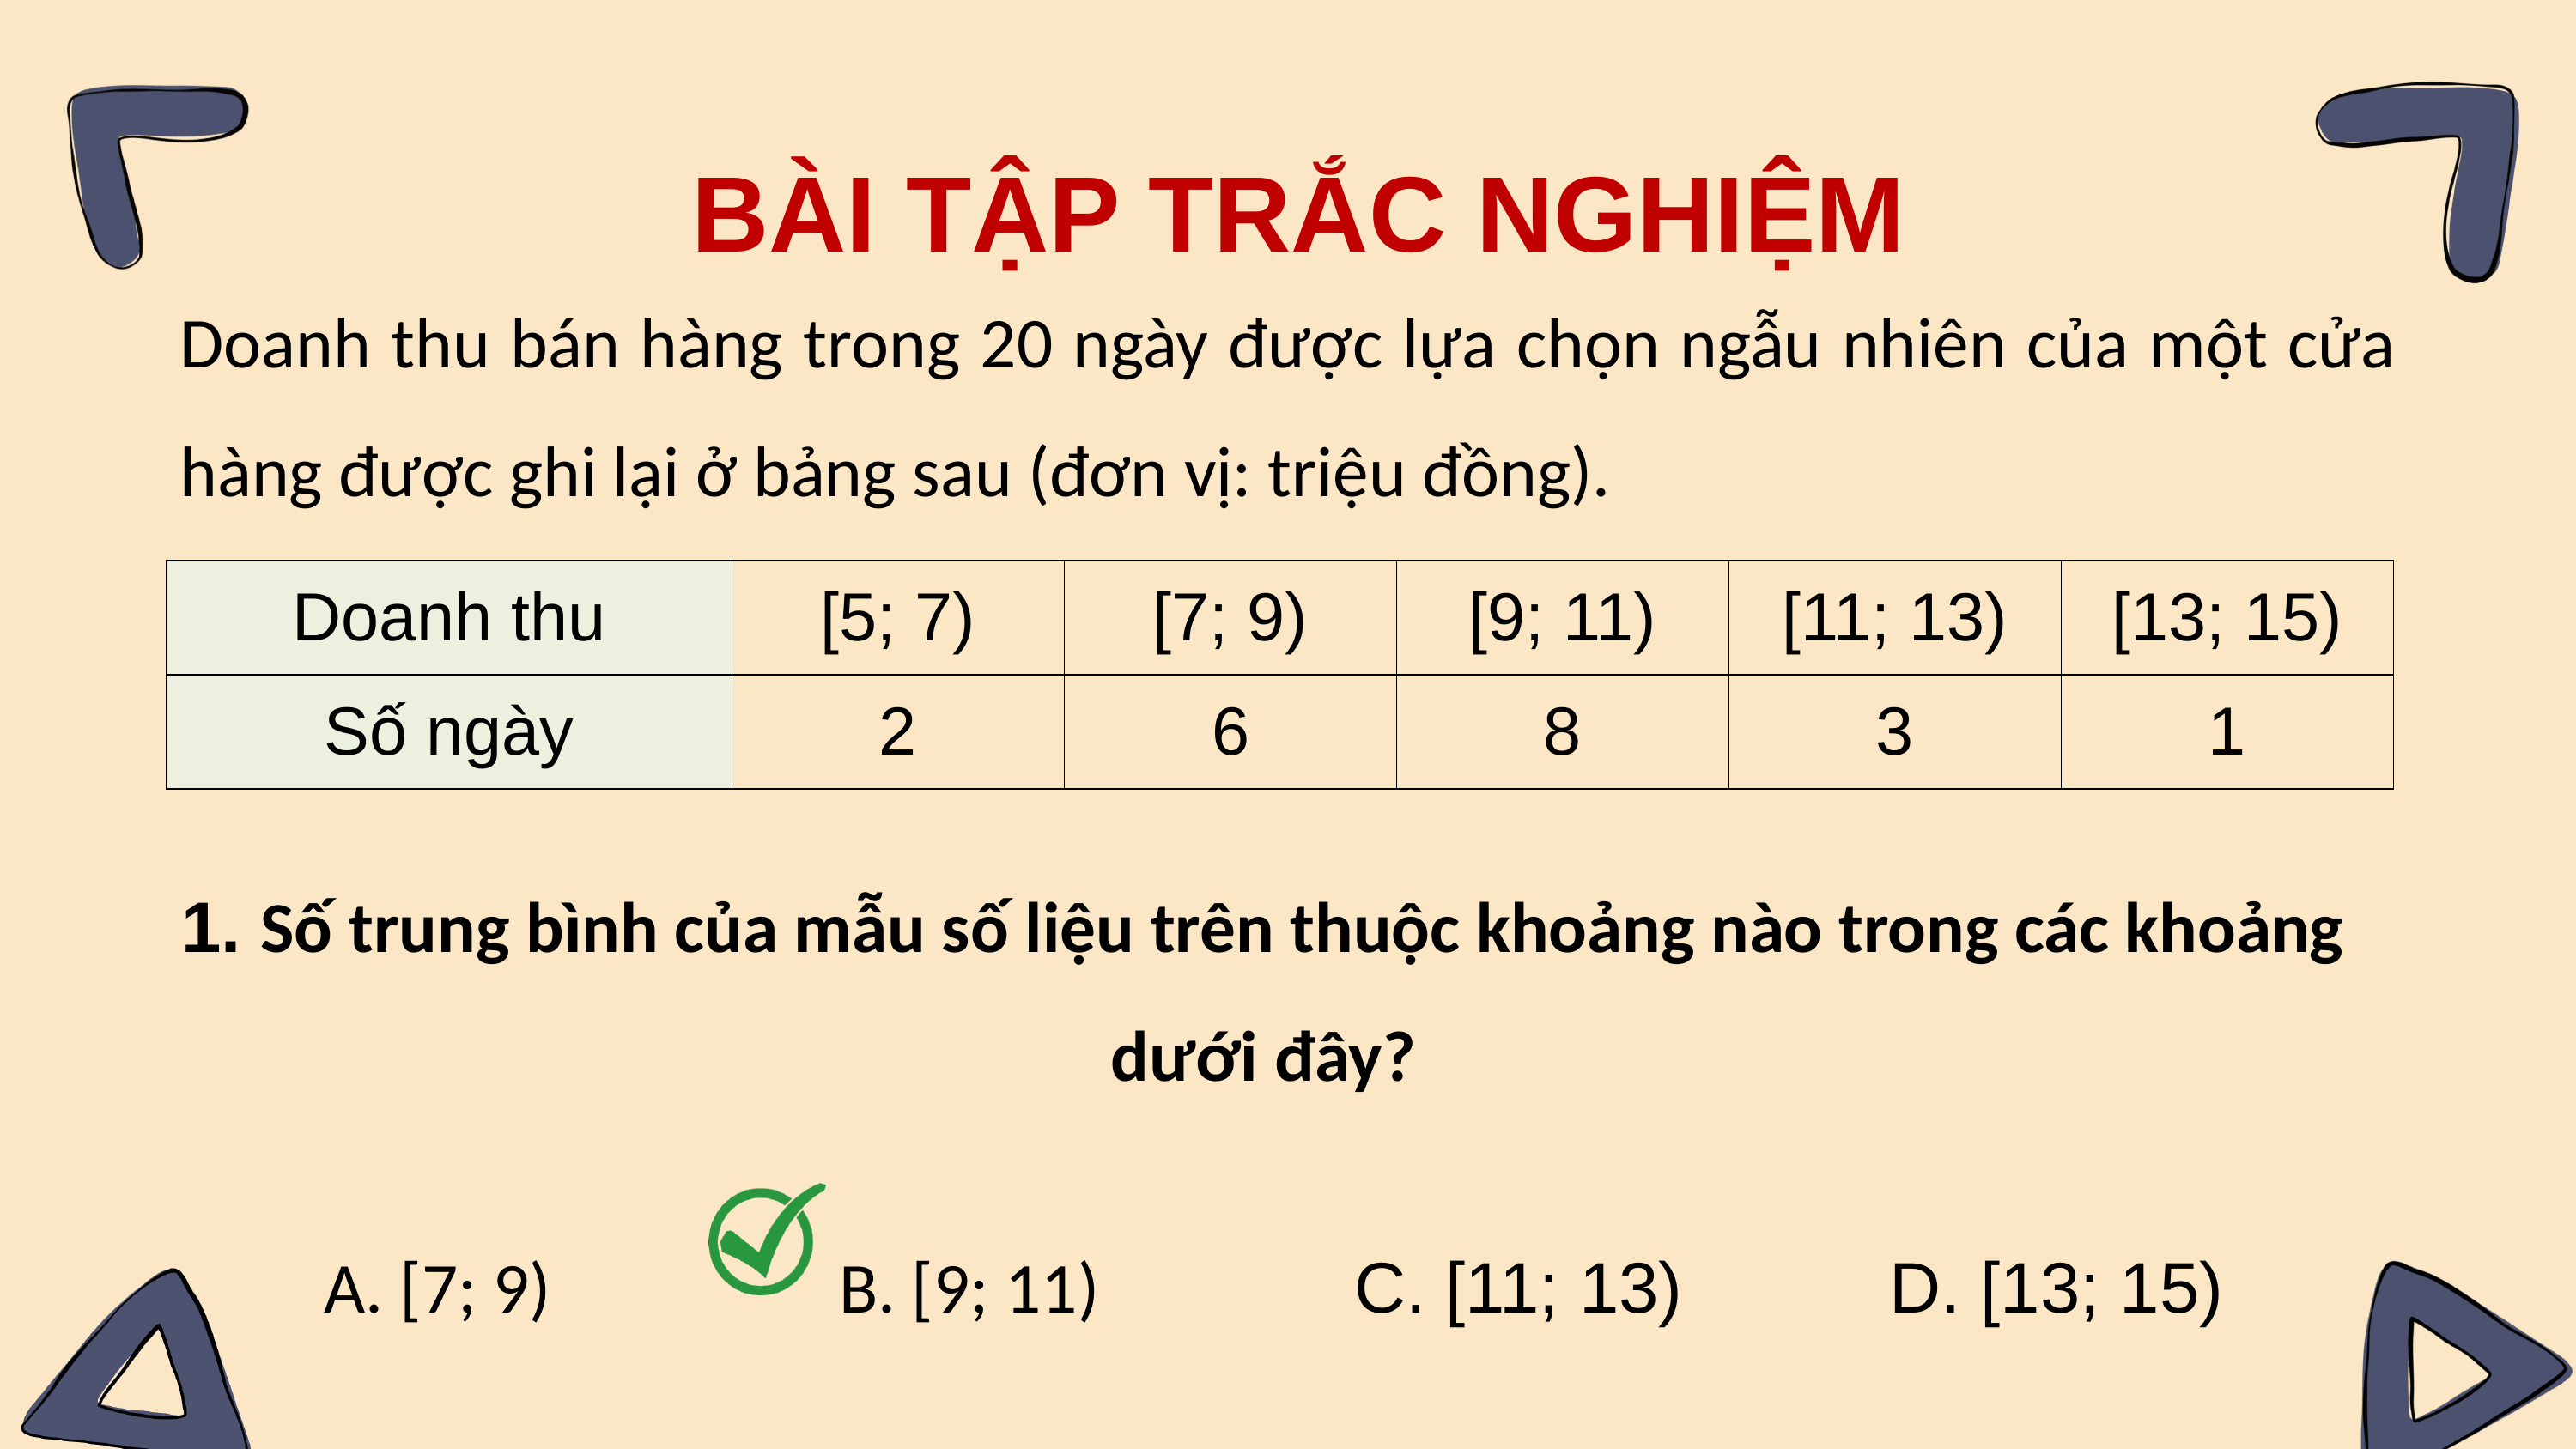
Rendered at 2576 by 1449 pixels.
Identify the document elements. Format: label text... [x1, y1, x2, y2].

table_header [13; 15) [2062, 561, 2393, 674]
table_cell Số ngày [167, 676, 732, 788]
table_cell 8 [1397, 676, 1728, 788]
text_box Doanh thu bán hàng trong 20 ngày được lựa chọn ngẫu nhiên của một cửa hàng được ghi lại ở bảng sau (đơn vị: triệu đồng). [167, 247, 2411, 518]
text_box 1. Số trung bình của mẫu số liệu trên thuộc khoảng nào trong các khoảng dưới đây? [166, 831, 2360, 1102]
text_box BÀI TẬP TRẮC NGHIỆM [675, 0, 1923, 247]
table_header [9; 11) [1397, 561, 1728, 674]
picture [2308, 41, 2568, 306]
table_header [7; 9) [1065, 561, 1396, 674]
picture [708, 1183, 827, 1296]
picture [28, 27, 289, 277]
text_box A. [7; 9) B. [9; 11) C. [11; 13) D. [13; 15) [311, 1106, 2472, 1334]
table_cell 6 [1065, 676, 1396, 788]
table_header [11; 13) [1729, 561, 2061, 674]
table_cell 3 [1729, 676, 2061, 788]
picture [21, 1266, 252, 1449]
picture [2264, 1242, 2575, 1449]
table_header [5; 7) [732, 561, 1064, 674]
table_cell 1 [2062, 676, 2393, 788]
table_cell 2 [732, 676, 1064, 788]
table_header Doanh thu [167, 561, 732, 674]
